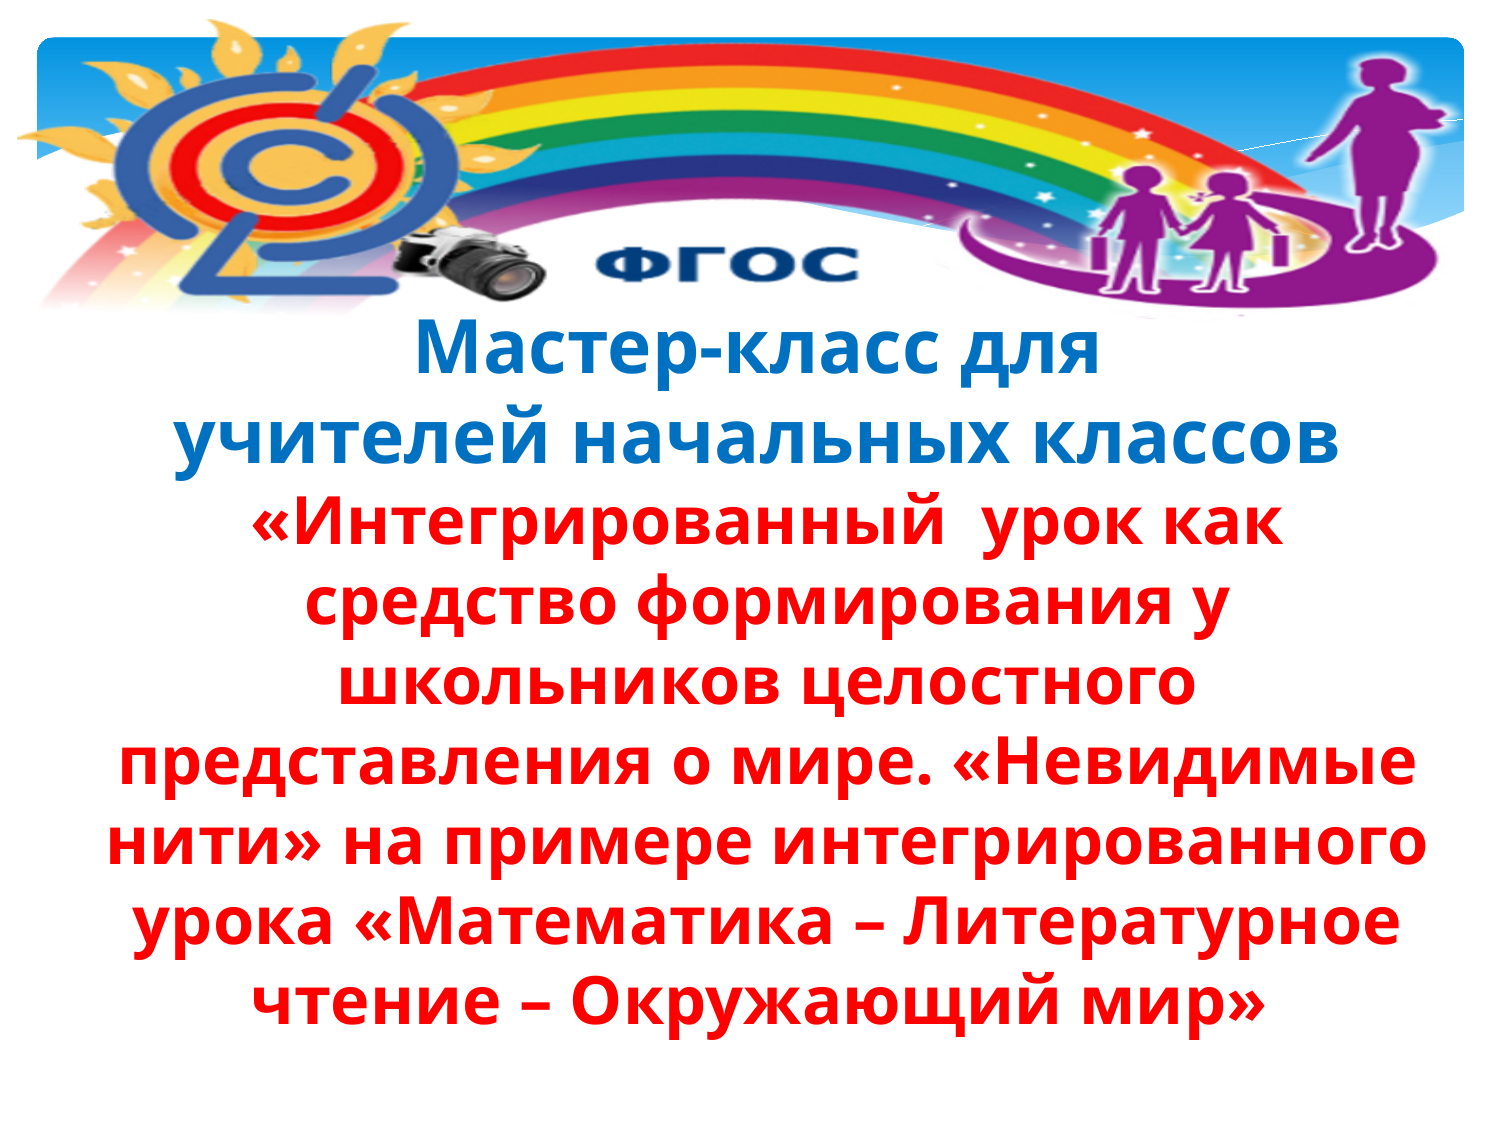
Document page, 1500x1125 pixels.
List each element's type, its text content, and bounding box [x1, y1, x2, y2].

text_box Мастер-класс для учителей начальных классов «Интегрированный урок как средство формирования у школьников целостного представления о мире. «Невидимые нити» на примере интегрированного урока «Математика – Литературное чтение – Окружающий мир» [76, 343, 1459, 1046]
picture [17, 18, 1471, 334]
